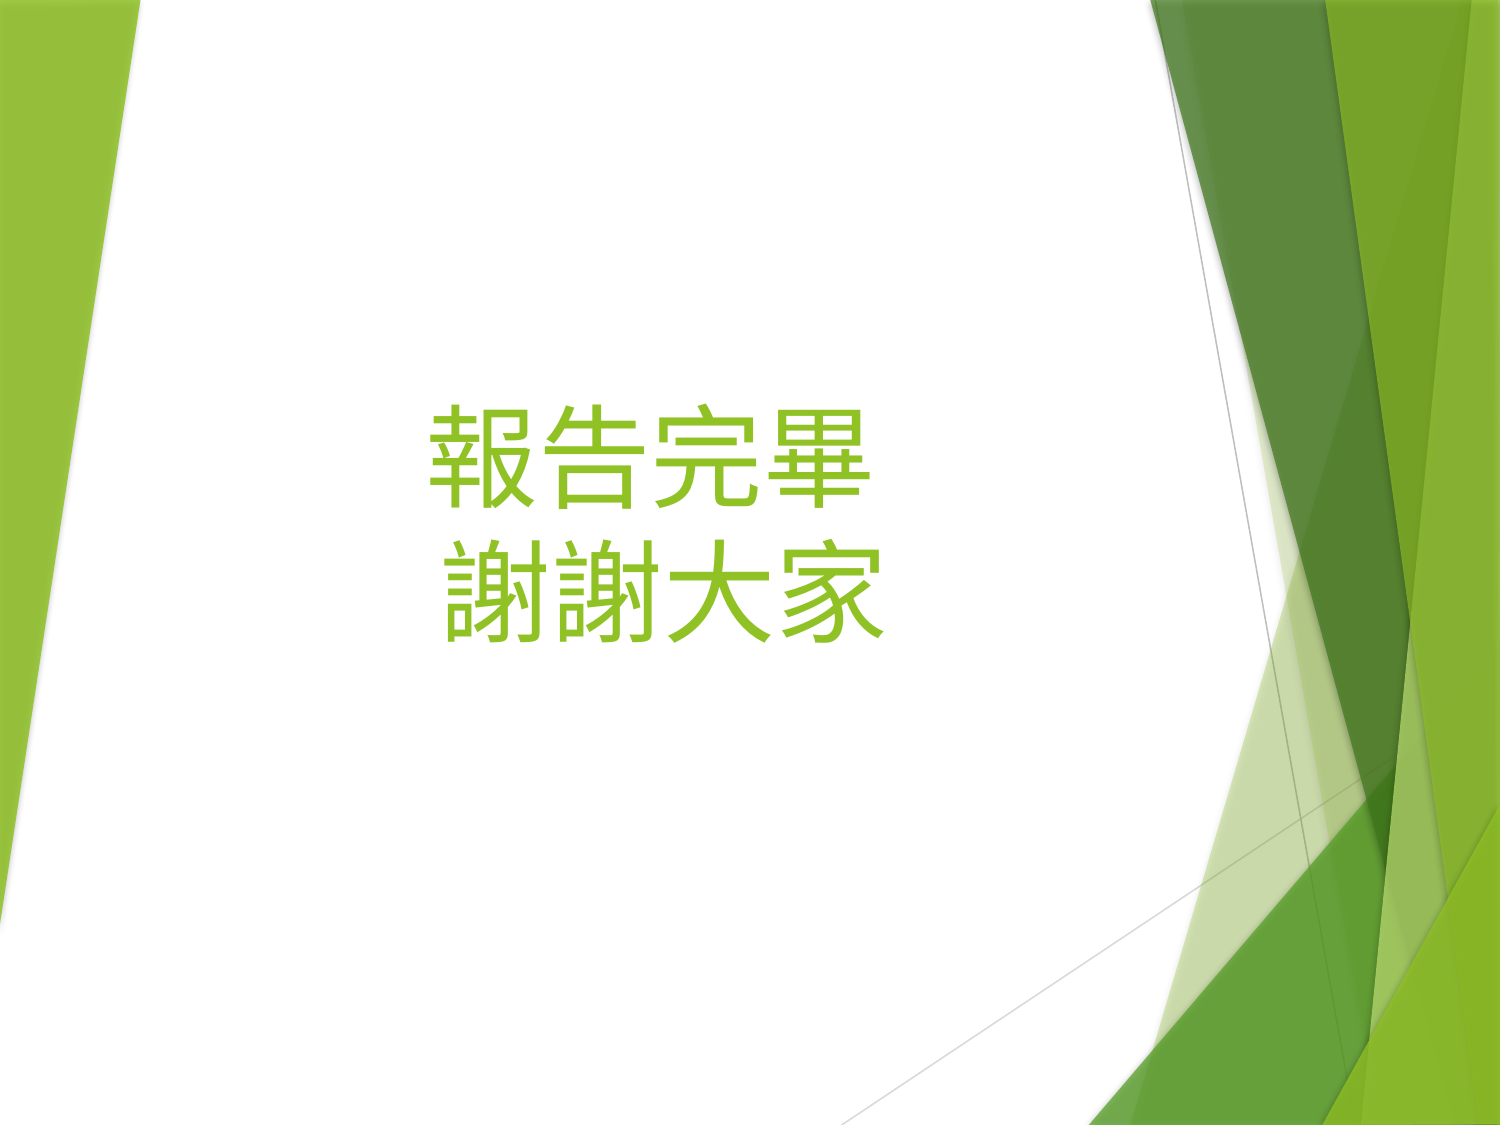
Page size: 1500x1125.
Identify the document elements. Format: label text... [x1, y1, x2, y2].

title 報告完畢 謝謝大家 [185, 394, 1142, 665]
